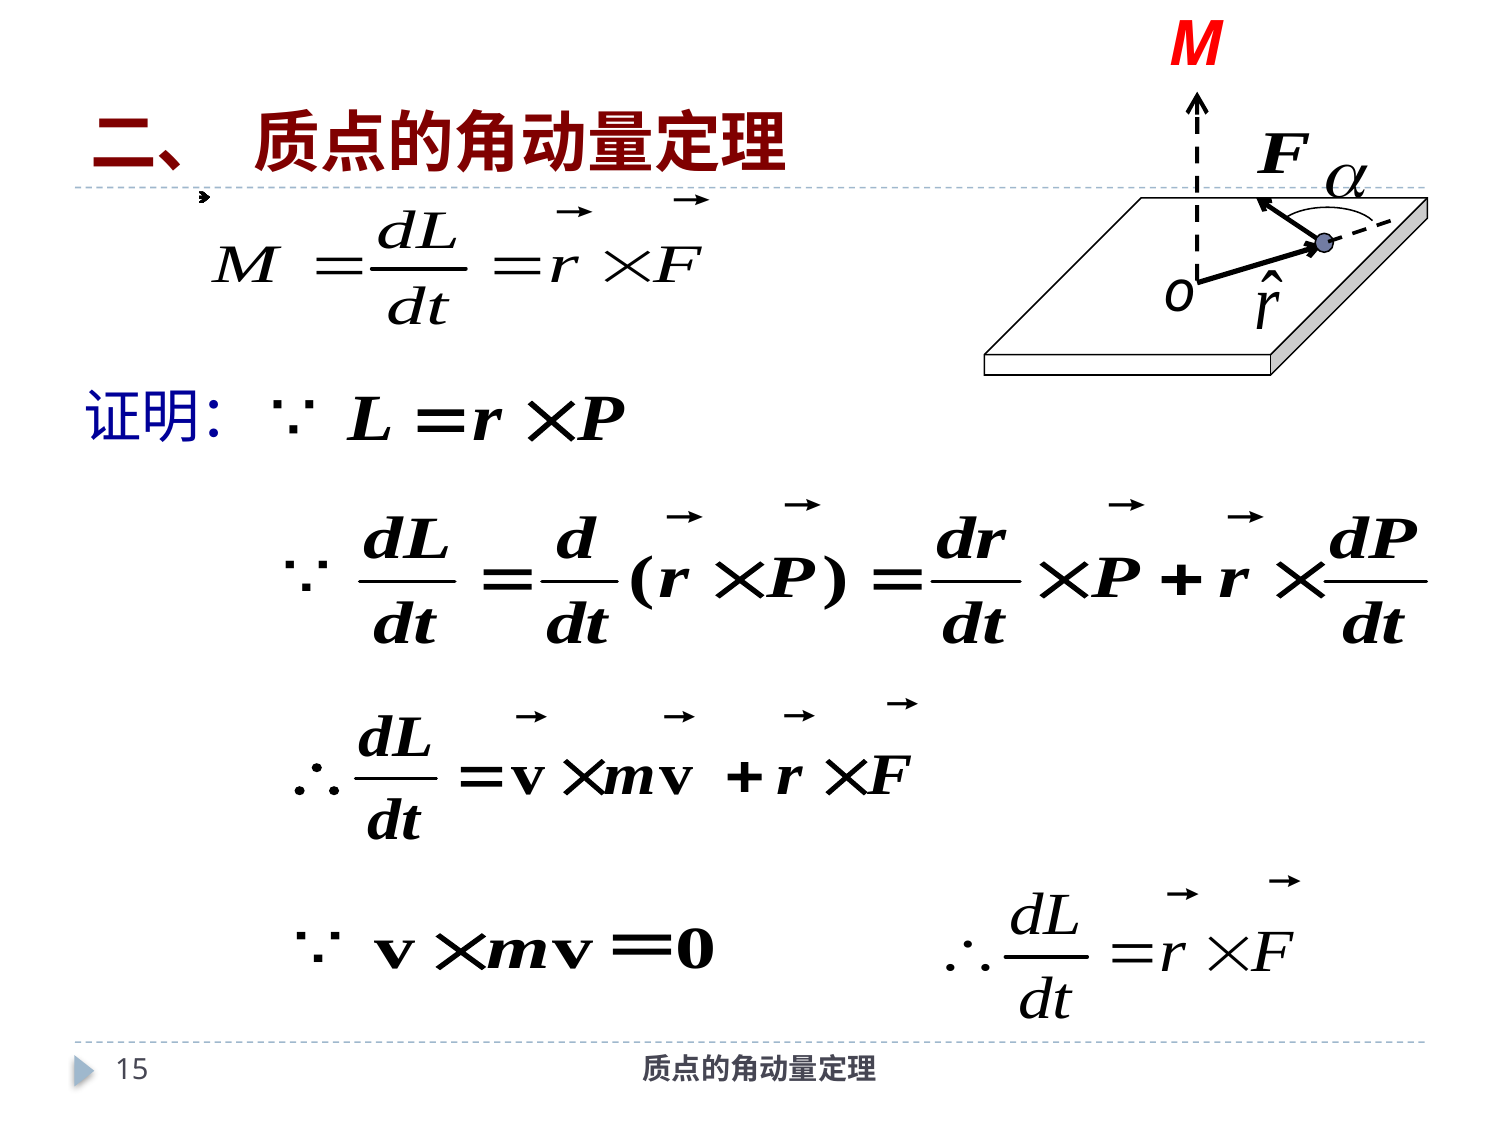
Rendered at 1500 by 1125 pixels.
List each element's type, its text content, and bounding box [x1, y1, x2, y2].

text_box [292, 913, 731, 985]
text_box 证明： [68, 371, 263, 457]
title 二、 质点的角动量定理 [74, 24, 978, 188]
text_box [287, 691, 950, 854]
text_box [938, 866, 1337, 1032]
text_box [984, 0, 1428, 376]
slide_number 14 [100, 1042, 426, 1103]
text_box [269, 362, 660, 452]
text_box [198, 187, 727, 337]
footer 质点的角动量定理 [475, 1042, 1051, 1103]
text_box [281, 491, 1442, 658]
